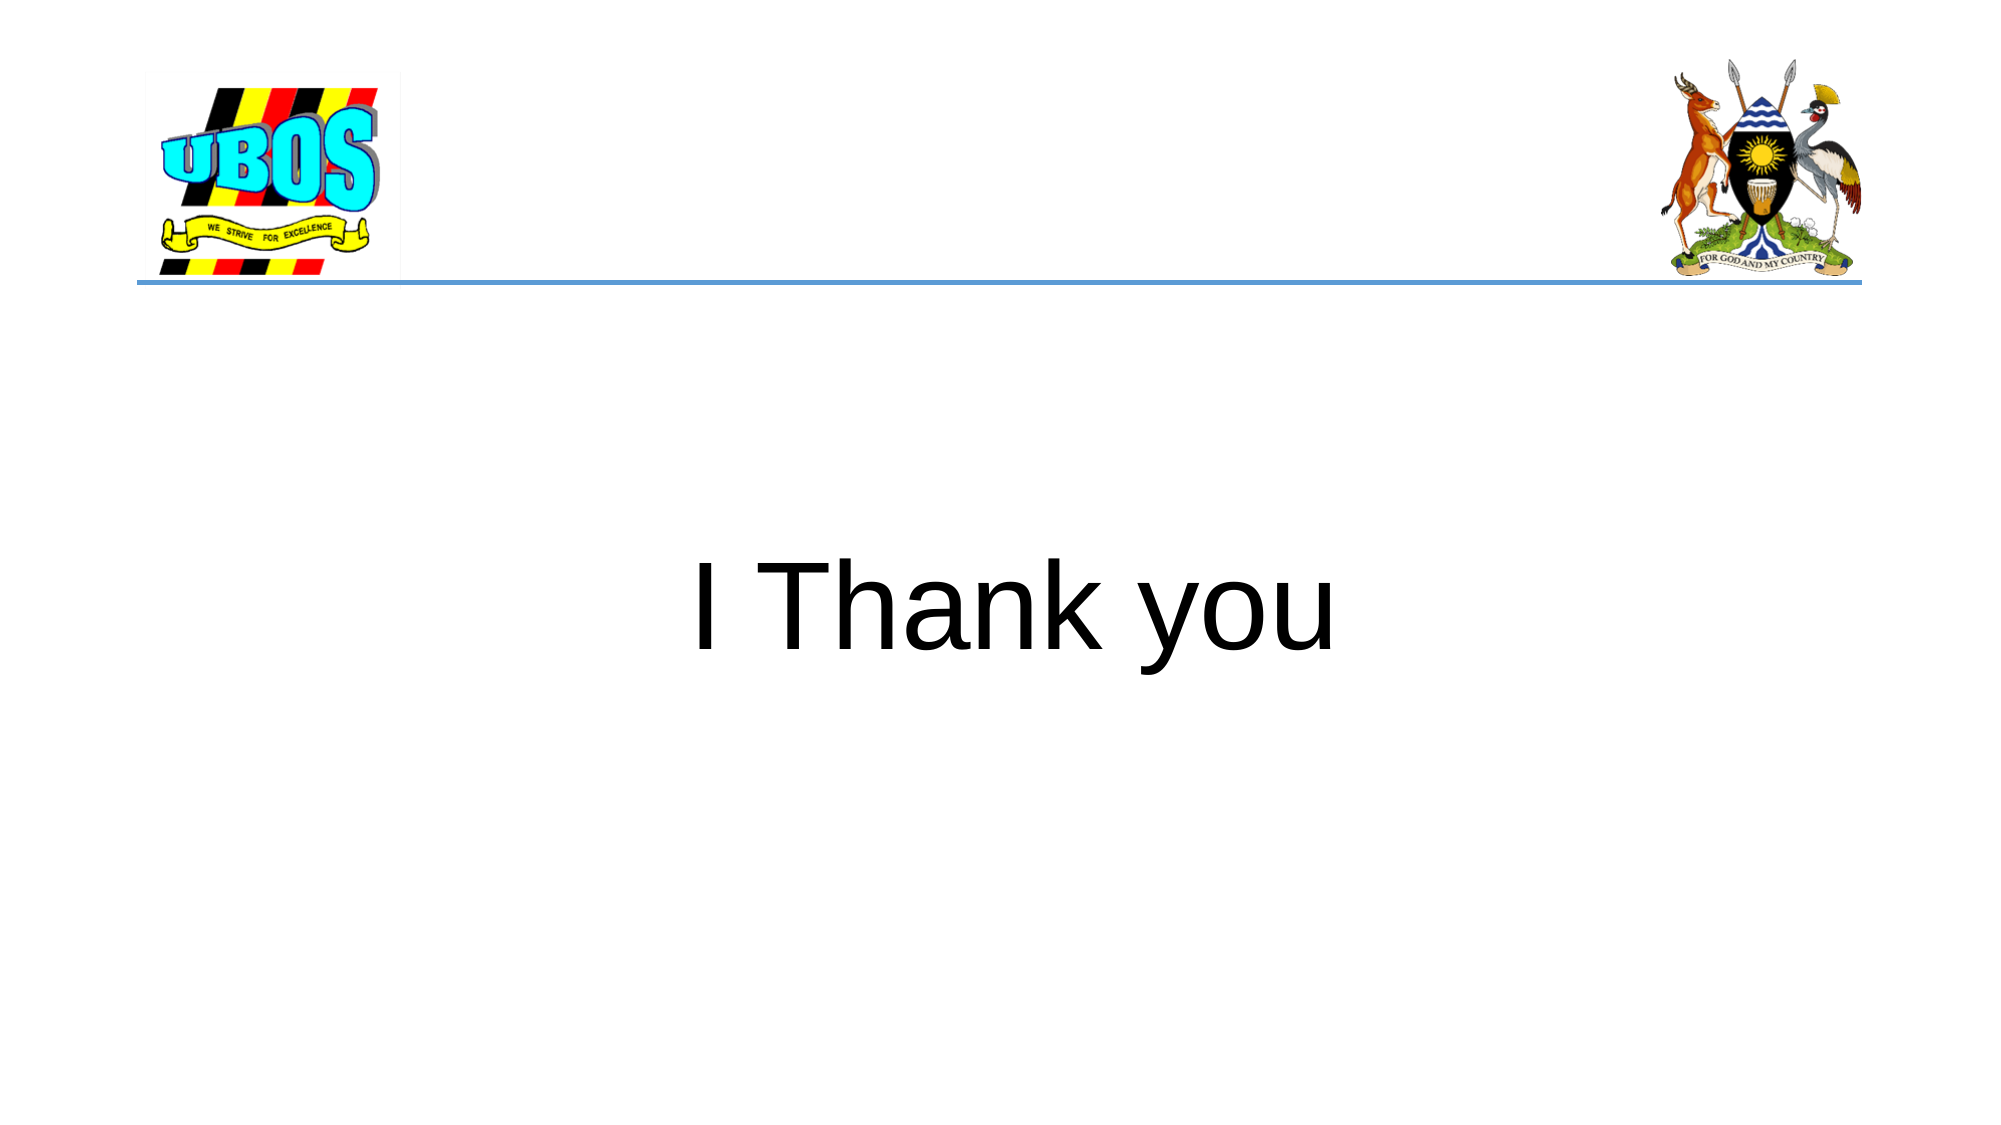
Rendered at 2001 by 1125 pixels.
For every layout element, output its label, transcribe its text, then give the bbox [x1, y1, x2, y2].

picture [137, 285, 410, 292]
title [137, 59, 1863, 278]
text_box I Thank you [101, 441, 1926, 682]
